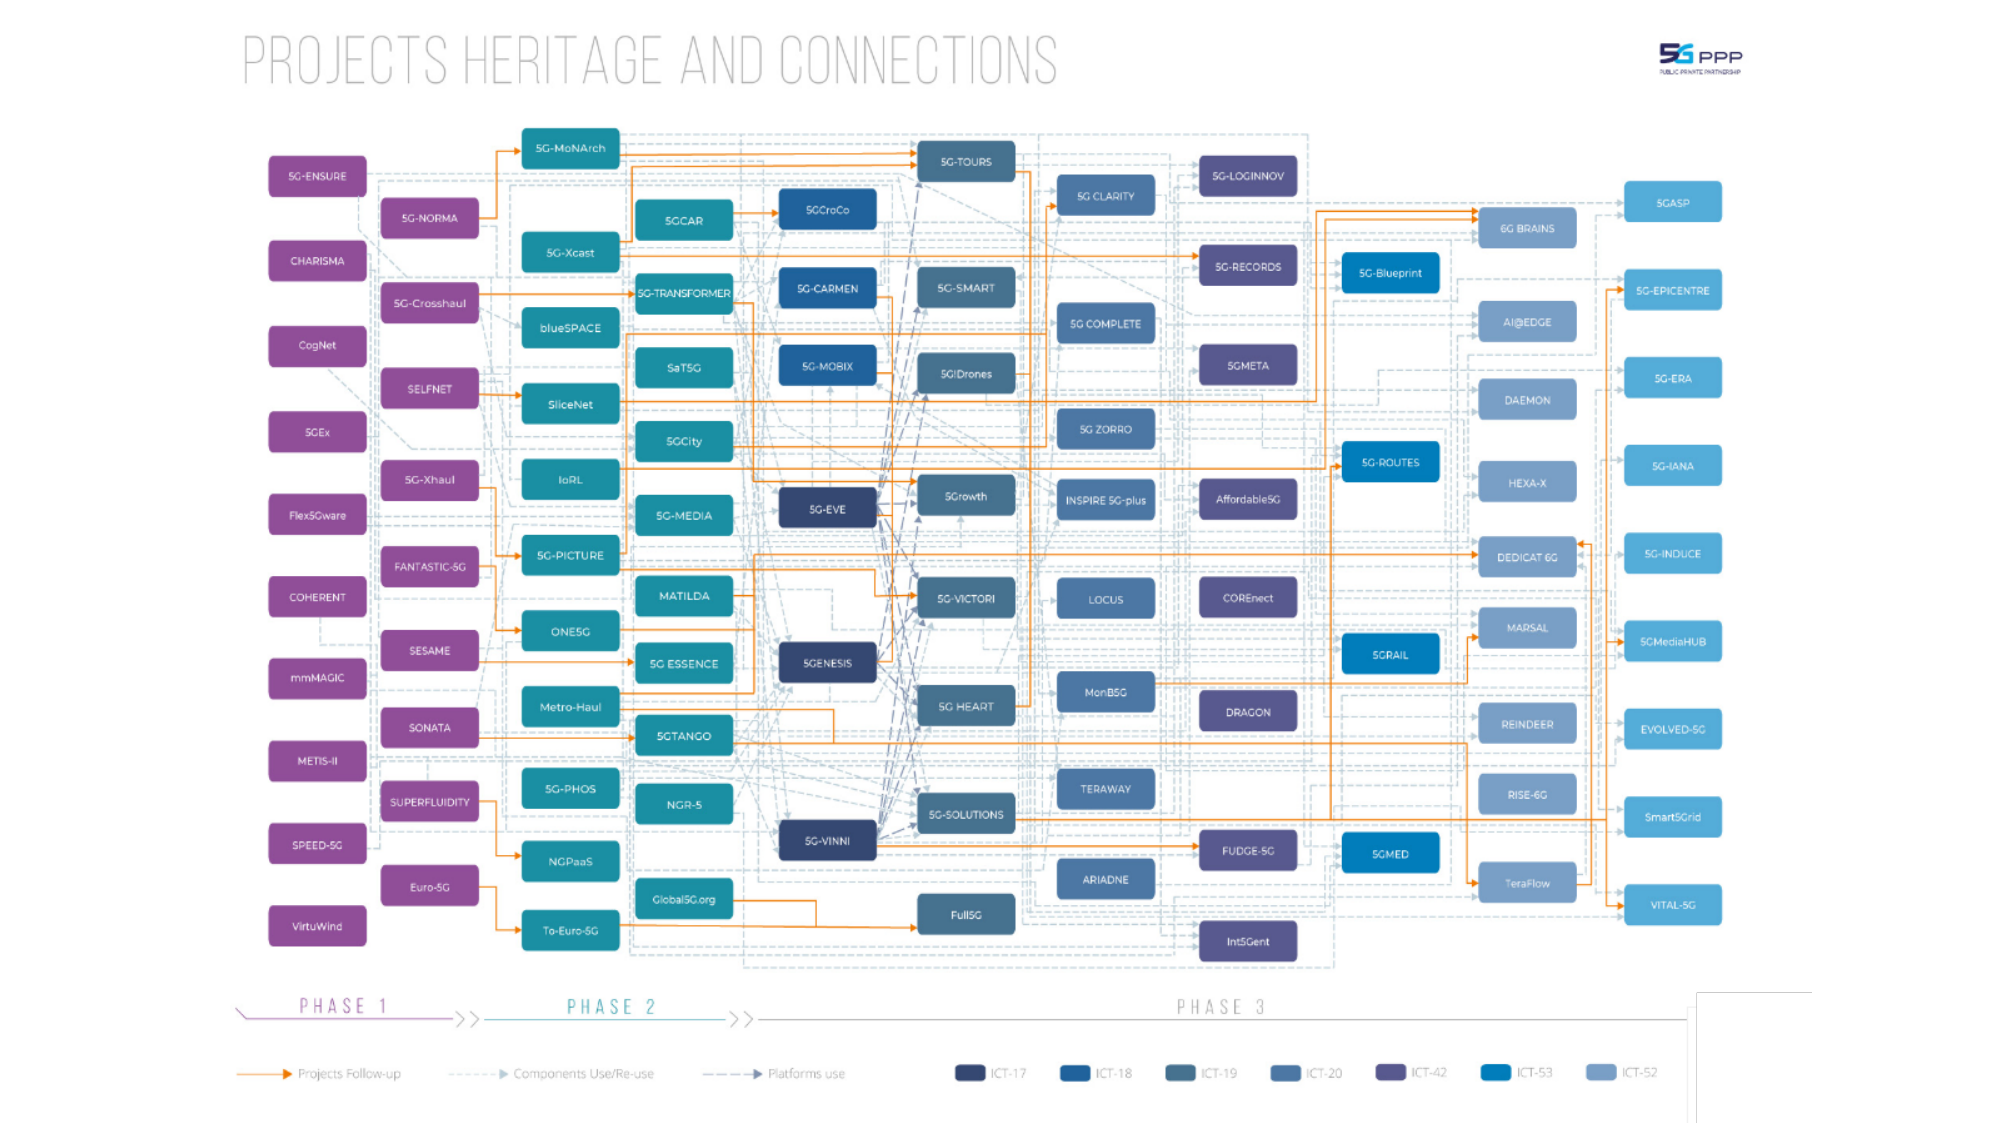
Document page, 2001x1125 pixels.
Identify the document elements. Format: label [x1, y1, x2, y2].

picture [187, 2, 1812, 1123]
